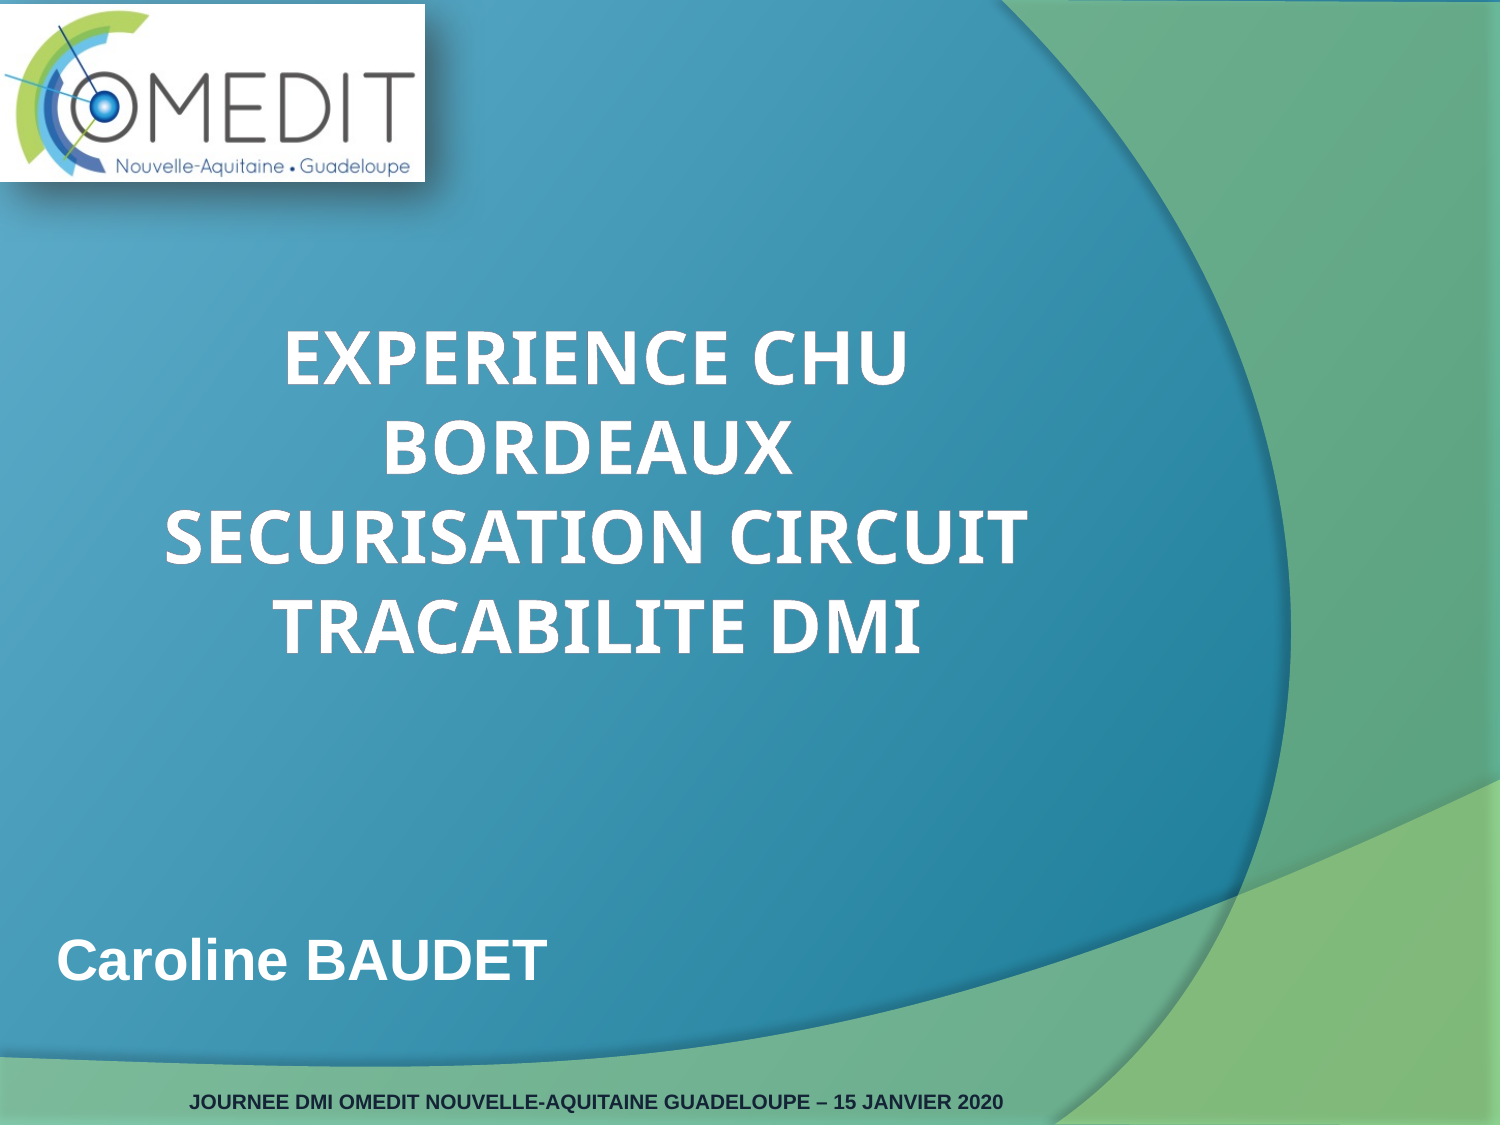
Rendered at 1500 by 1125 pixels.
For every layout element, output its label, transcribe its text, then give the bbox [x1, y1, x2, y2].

picture [0, 4, 425, 182]
subtitle Caroline BAUDET [41, 857, 1105, 992]
title Experience chu bordeaux securisation circuit tracabilite dmi [64, 302, 1128, 681]
